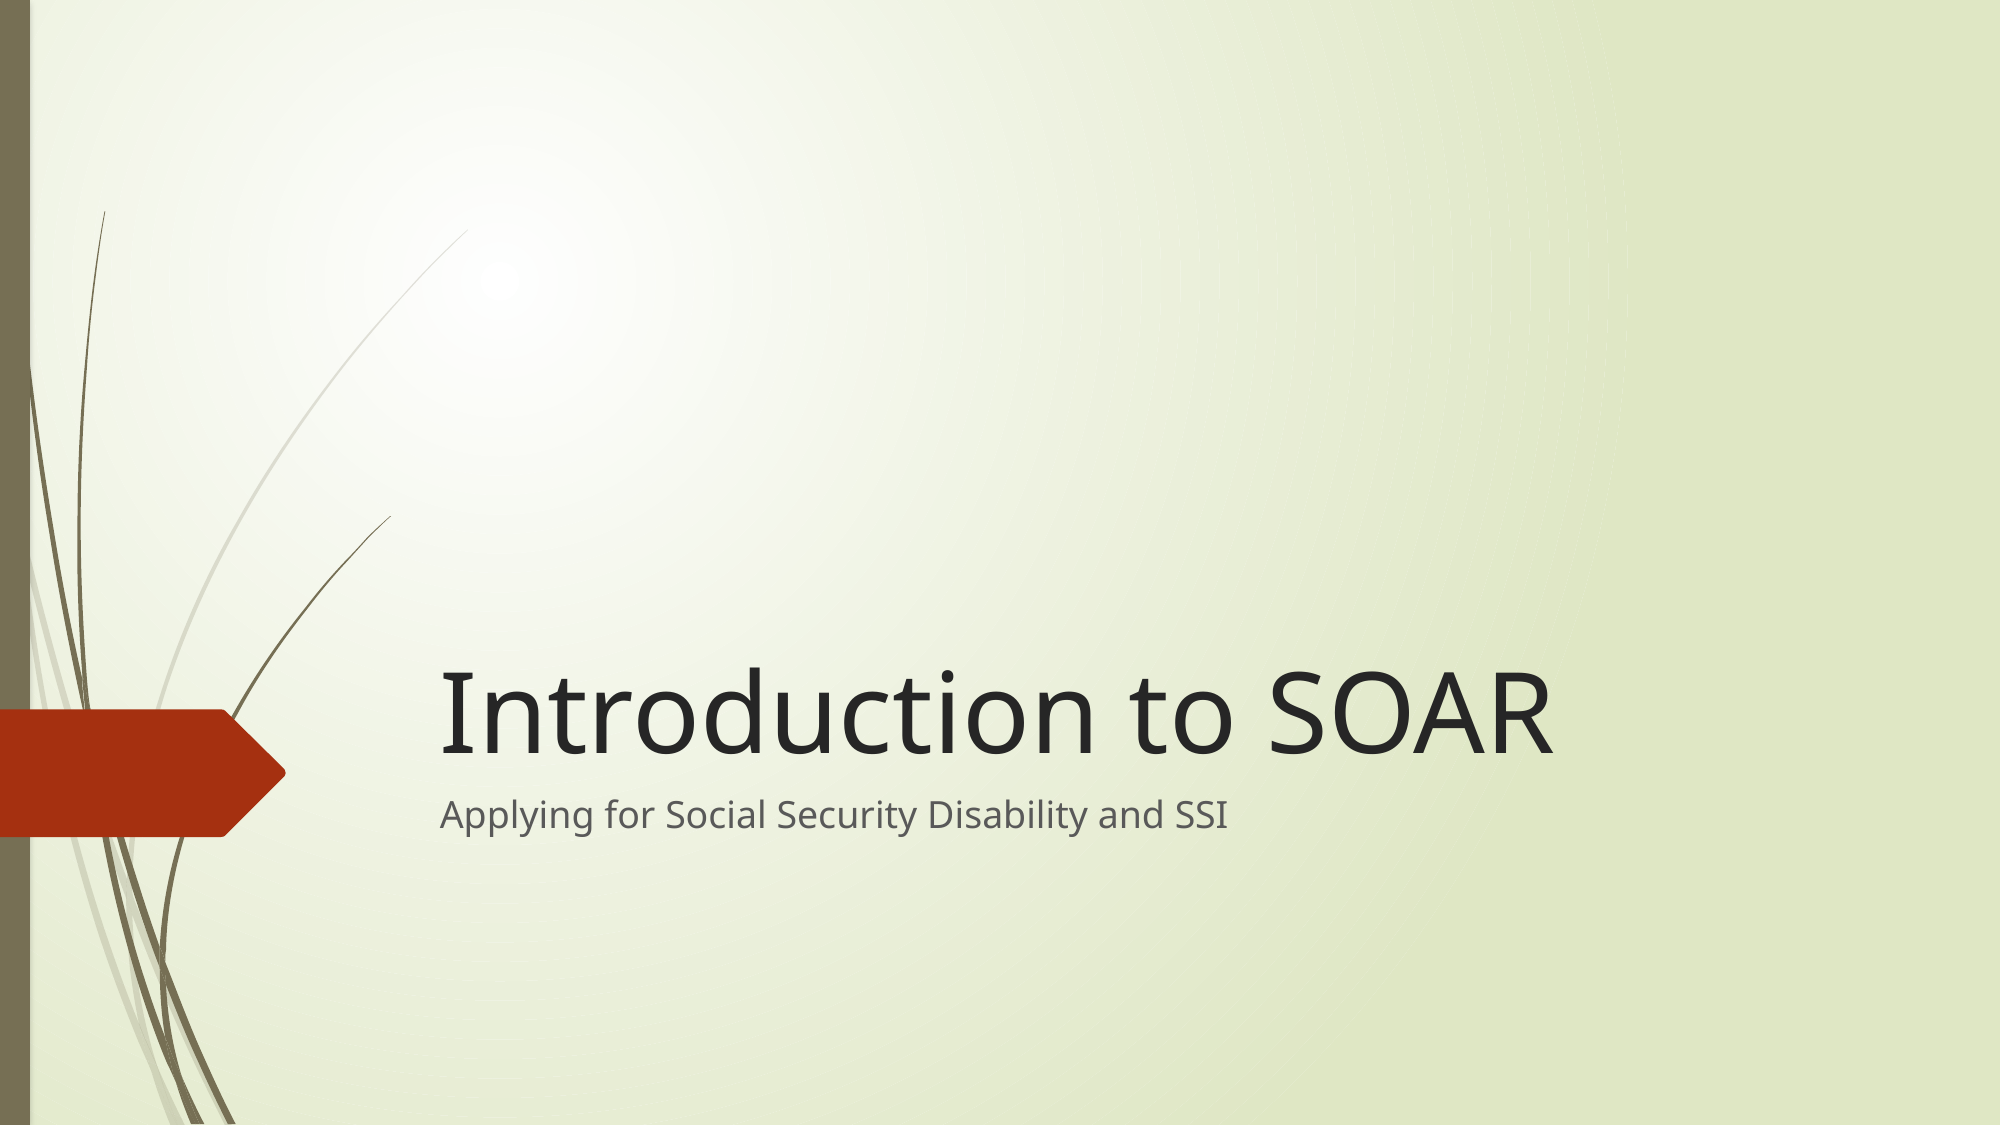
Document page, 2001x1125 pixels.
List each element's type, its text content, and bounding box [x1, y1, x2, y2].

subtitle Applying for Social Security Disability and SSI [424, 783, 1888, 969]
title Introduction to SOAR [424, 412, 1888, 783]
